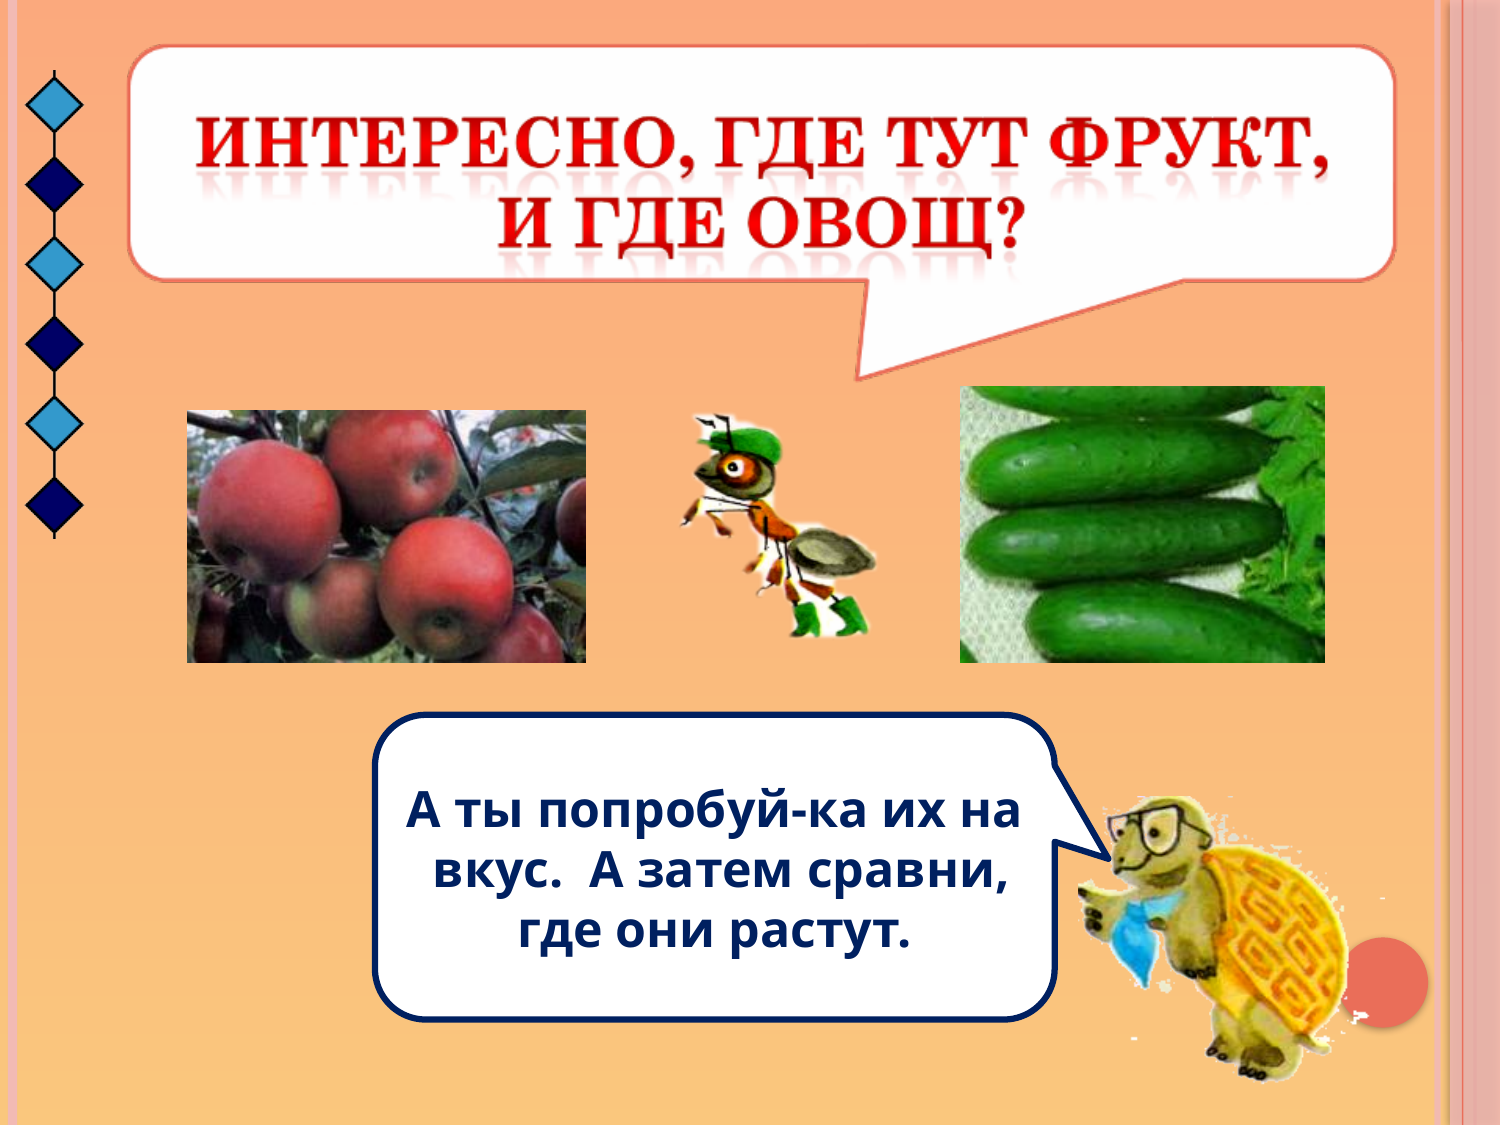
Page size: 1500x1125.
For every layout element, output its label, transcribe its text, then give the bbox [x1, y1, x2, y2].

picture [186, 409, 587, 663]
picture [960, 386, 1325, 663]
picture [22, 69, 88, 540]
text_box А ты попробуй-ка их на вкус. А затем сравни, где они растут. [372, 712, 1075, 1022]
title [125, 43, 1399, 384]
picture [643, 396, 904, 658]
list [1077, 796, 1386, 1101]
